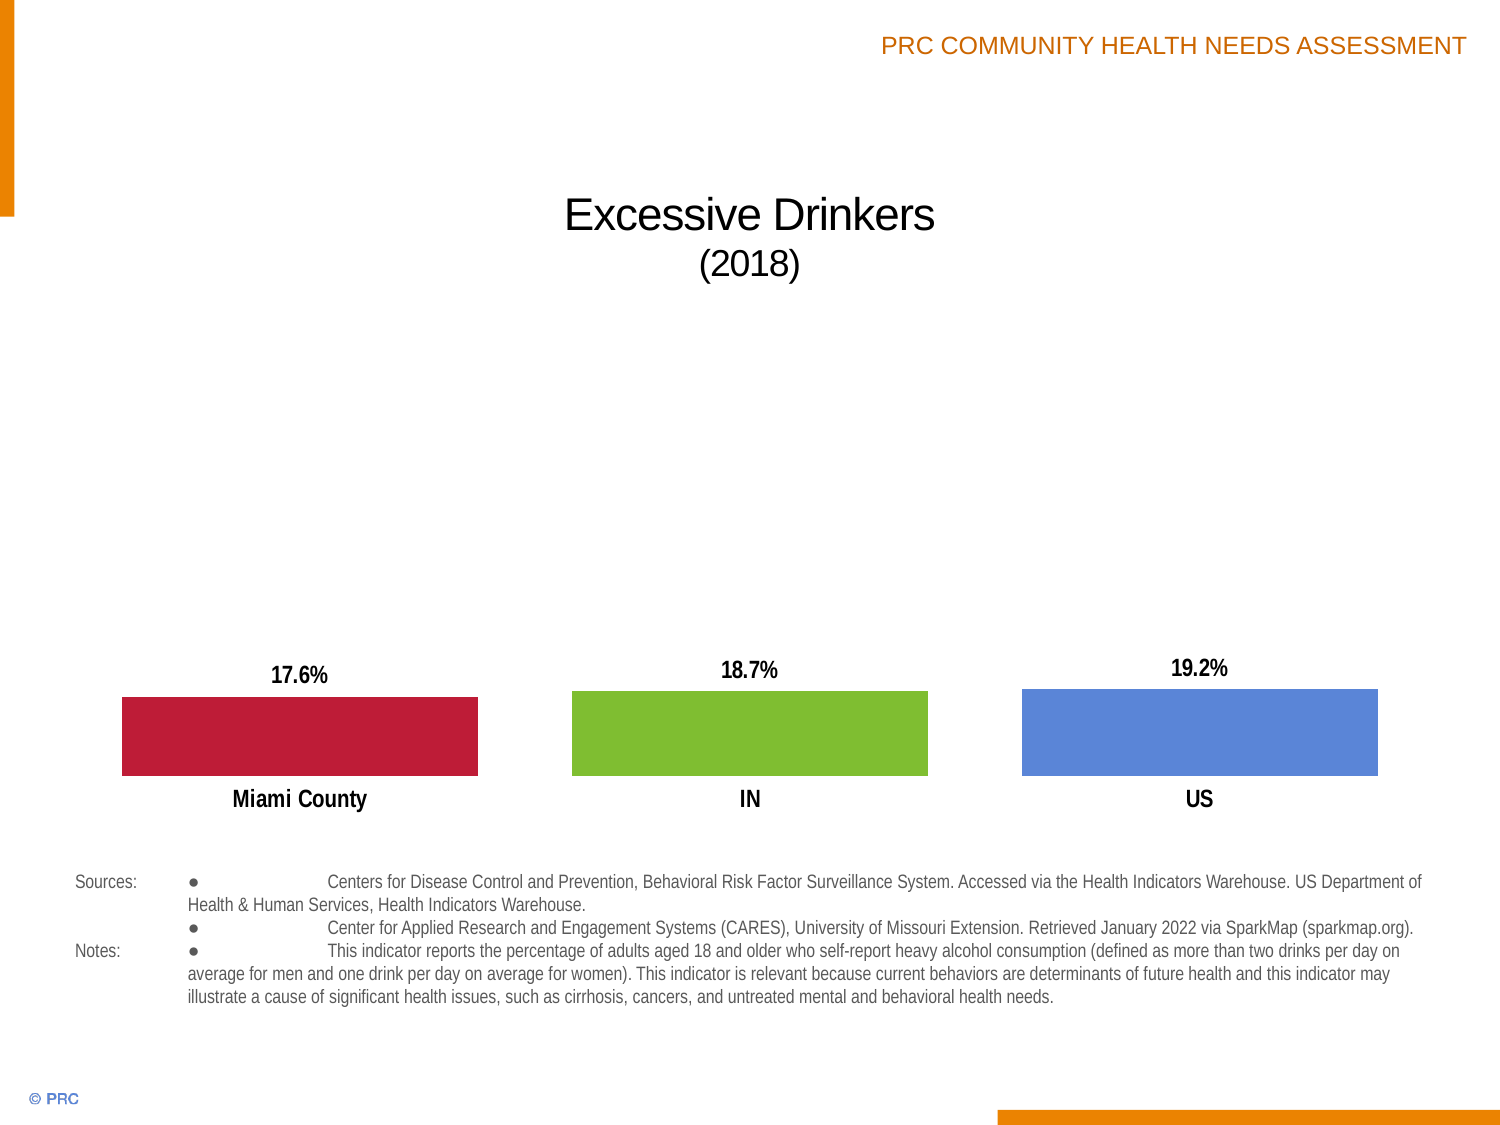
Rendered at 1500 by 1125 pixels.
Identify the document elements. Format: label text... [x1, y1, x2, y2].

title Excessive Drinkers (2018) [75, 101, 1425, 285]
picture [26, 1086, 82, 1110]
chart [74, 299, 1426, 856]
subtitle Sources: ● Centers for Disease Control and Prevention, Behavioral Risk Factor Surveillance System. Accessed via the Health Indicators Warehouse. US Department of Health & Human Services, Health Indicators Warehouse. ● Center for Applied Research and Engagement Systems (CARES), University of Missouri Extension. Retrieved January 2022 via SparkMap (sparkmap.org). Notes: ● This indicator reports the percentage of adults aged 18 and older who self‐report heavy alcohol consumption (defined as more than two drinks per day on average for men and one drink per day on average for women). This indicator is relevant because current behaviors are determinants of future health and this indicator may illustrate a cause of significant health issues, such as cirrhosis, cancers, and untreated mental and behavioral health needs. [75, 869, 1425, 1031]
